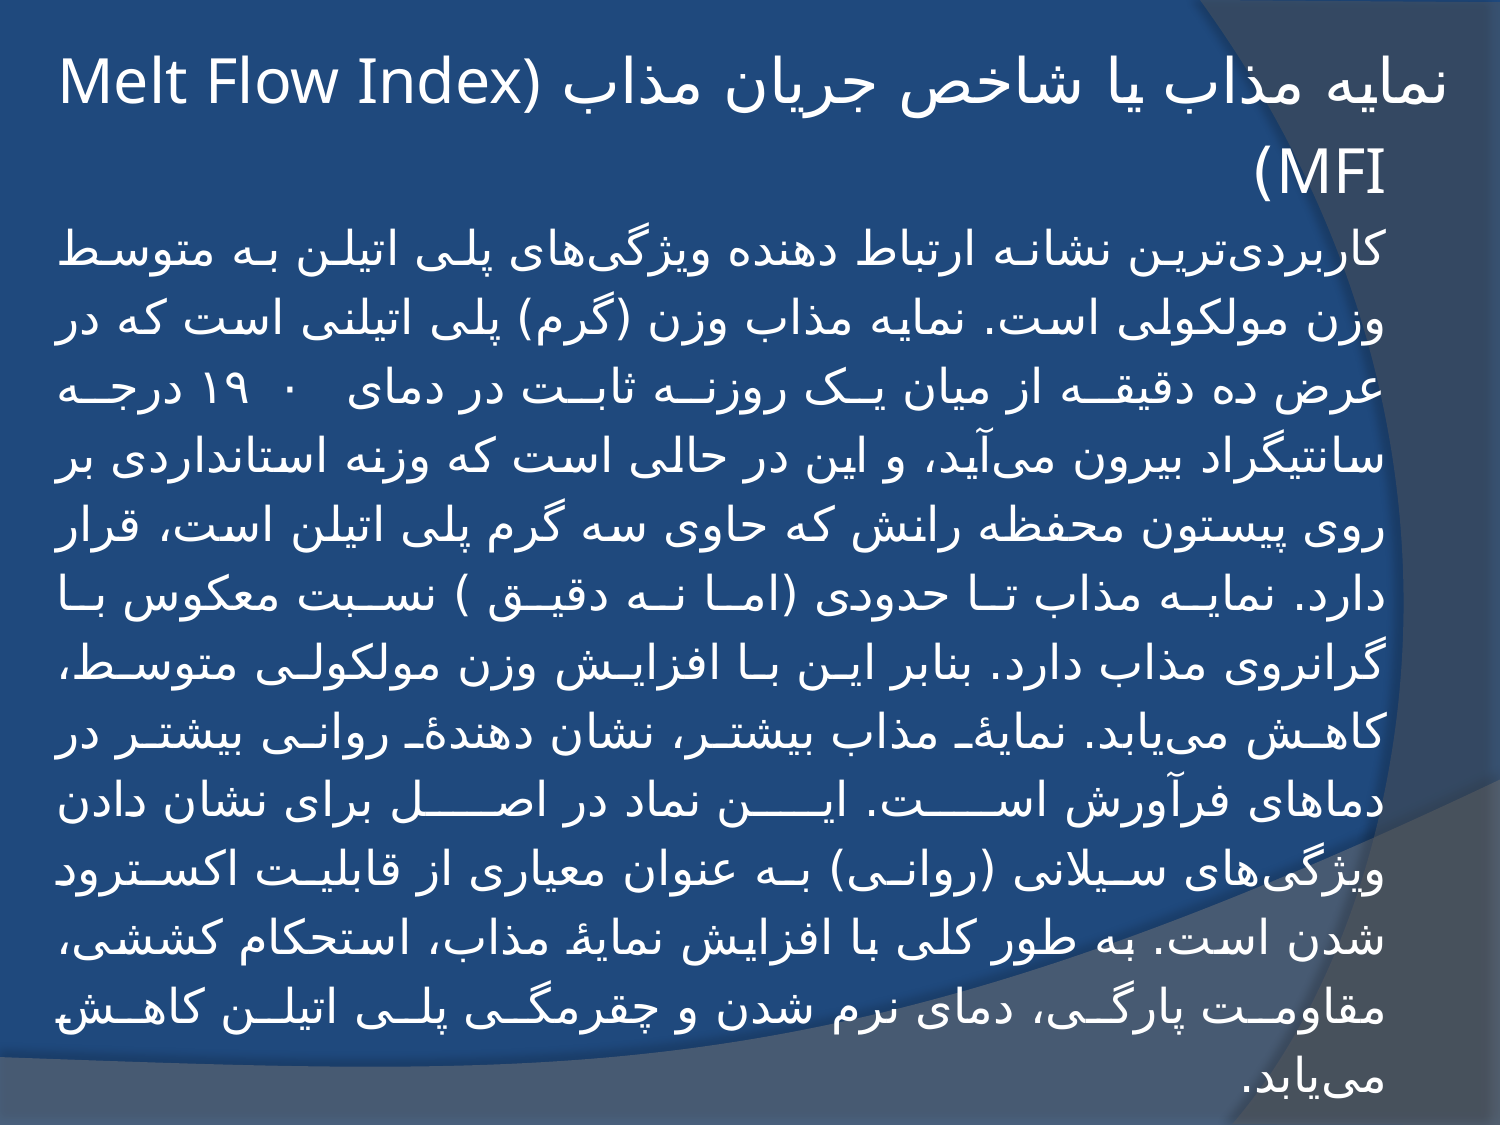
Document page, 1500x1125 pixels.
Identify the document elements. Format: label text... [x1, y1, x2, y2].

list نمایه مذاب یا شاخص جریان مذاب Melt Flow Index) MFI) کاربردی‌ترین نشانه ارتباط دهنده ویژگی‌های پلی اتیلن به متوسط وزن مولکولی است. نمایه مذاب وزن (گرم) پلی اتیلنی است که در عرض ده دقیقه از میان یک روزنه ثابت در دمای ۱۹۰ درجه سانتیگراد بیرون می‌آید، و این در حالی است که وزنه استانداردی بر روی پیستون محفظه رانش که حاوی سه گرم پلی اتیلن است، قرار دارد. نمایه مذاب تا حدودی (اما نه دقیق ) نسبت معکوس با گرانروی مذاب دارد. بنابر این با افزایش وزن مولکولی متوسط، کاهش می‌یابد. نمایهٔ مذاب بیشتر، نشان دهندهٔ روانی بیشتر در دماهای فرآورش است. این نماد در اصل برای نشان دادن ویژگی‌های سیلانی (روانی) به عنوان معیاری از قابلیت اکسترود شدن است. به طور کلی با افزایش نمایهٔ مذاب، استحکام کششی، مقاومت پارگی، دمای نرم شدن و چقرمگی پلی اتیلن کاهش می‌یابد. توزیع وزن مولکولی توزیع وزن مولکولی (Mw/Mn) نیز اثر بارزی بر روی ویژگیها دارد. با افزایش نسبت Mw/Mn استحکام کششی، دمای نرم شدن و چقرمگی کاهش می‌یابد و شکنندگی و تمایل به ترک برداشتن افزایش می‌یابد. [41, 19, 1471, 1083]
